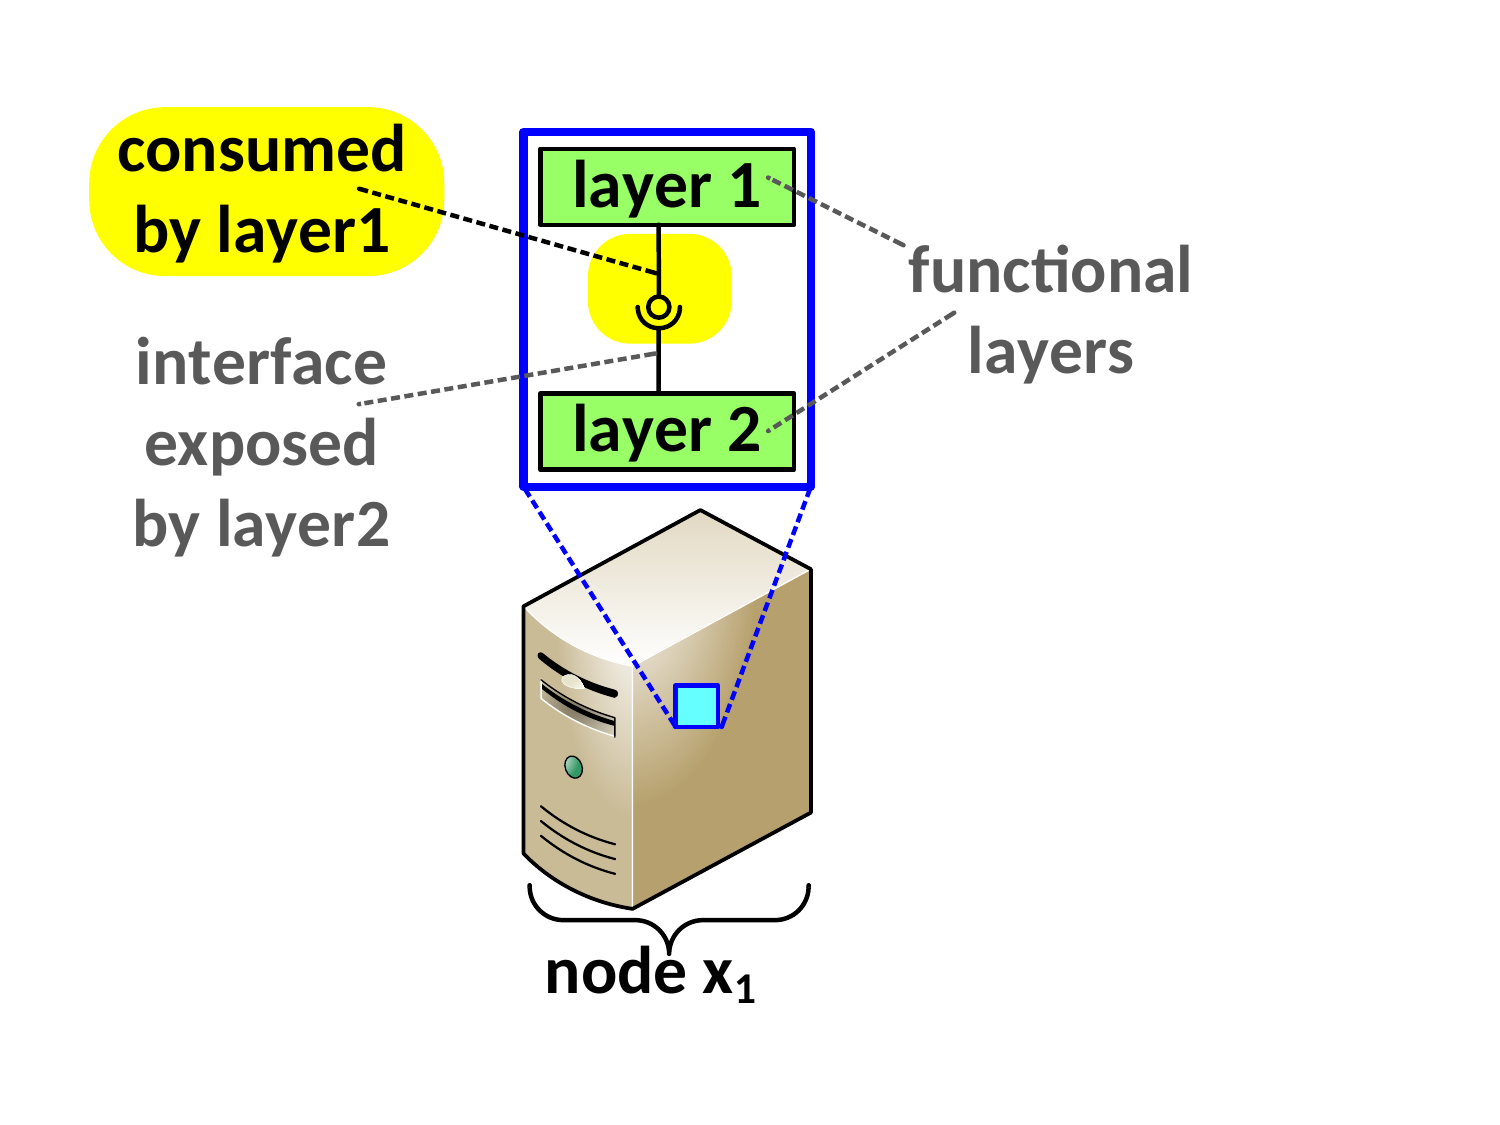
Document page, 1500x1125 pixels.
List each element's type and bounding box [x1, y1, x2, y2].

picture [84, 95, 1199, 1021]
